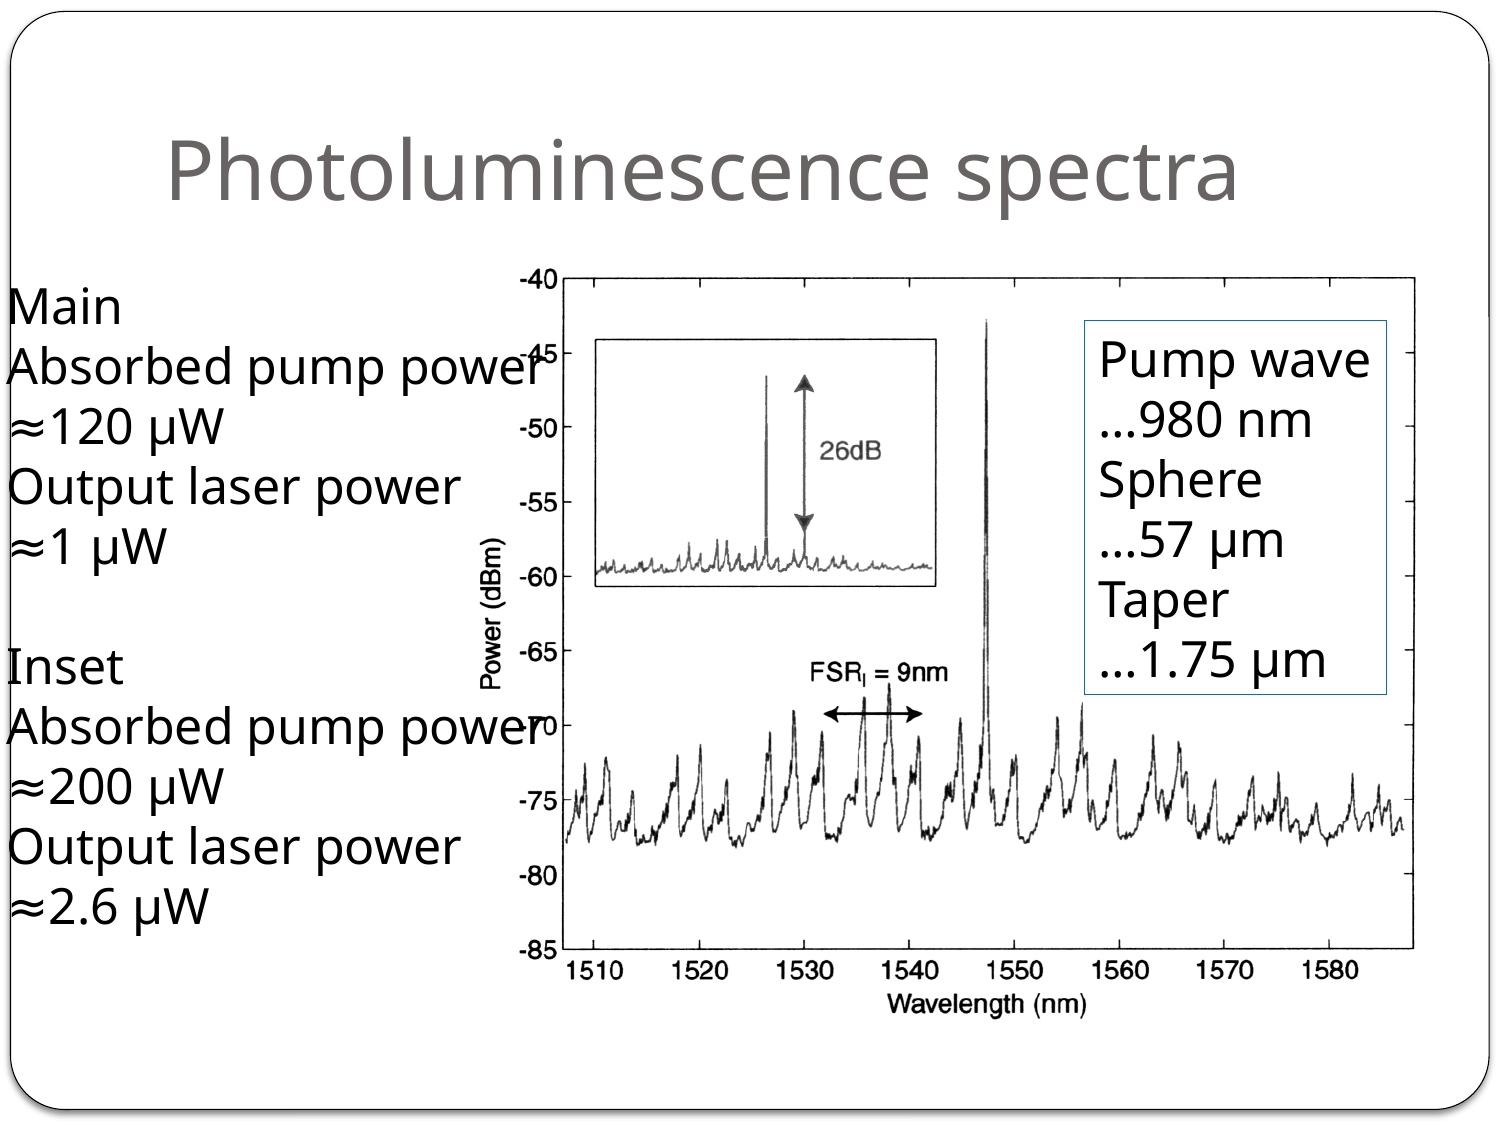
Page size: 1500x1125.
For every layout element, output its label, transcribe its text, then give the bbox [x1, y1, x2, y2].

text_box Main Absorbed pump power ≈120 μW Output laser power ≈1 μW Inset Absorbed pump power ≈200 μW Output laser power ≈2.6 μW [0, 267, 475, 1002]
title Photoluminescence spectra [150, 45, 1425, 233]
picture [478, 266, 1418, 1021]
